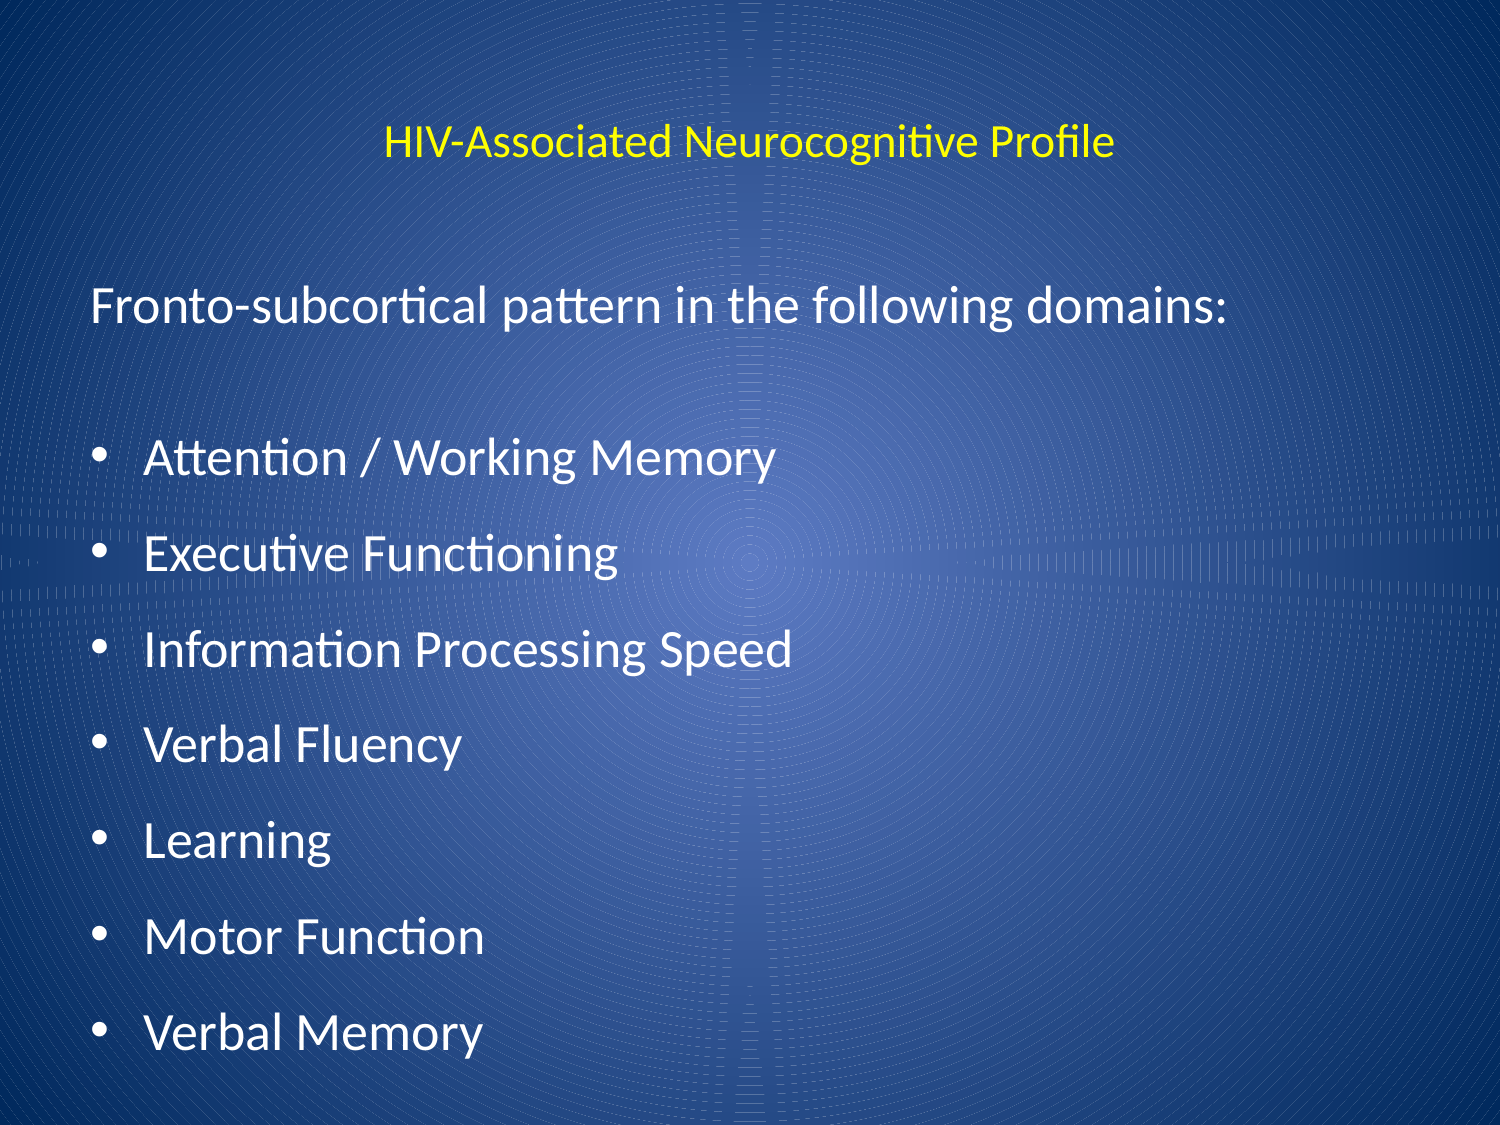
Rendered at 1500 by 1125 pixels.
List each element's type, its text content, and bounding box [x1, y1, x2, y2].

list Fronto-subcortical pattern in the following domains: Attention / Working Memory Executive Functioning Information Processing Speed Verbal Fluency Learning Motor Function Verbal Memory [75, 262, 1425, 1077]
title HIV-Associated Neurocognitive Profile [75, 45, 1425, 233]
